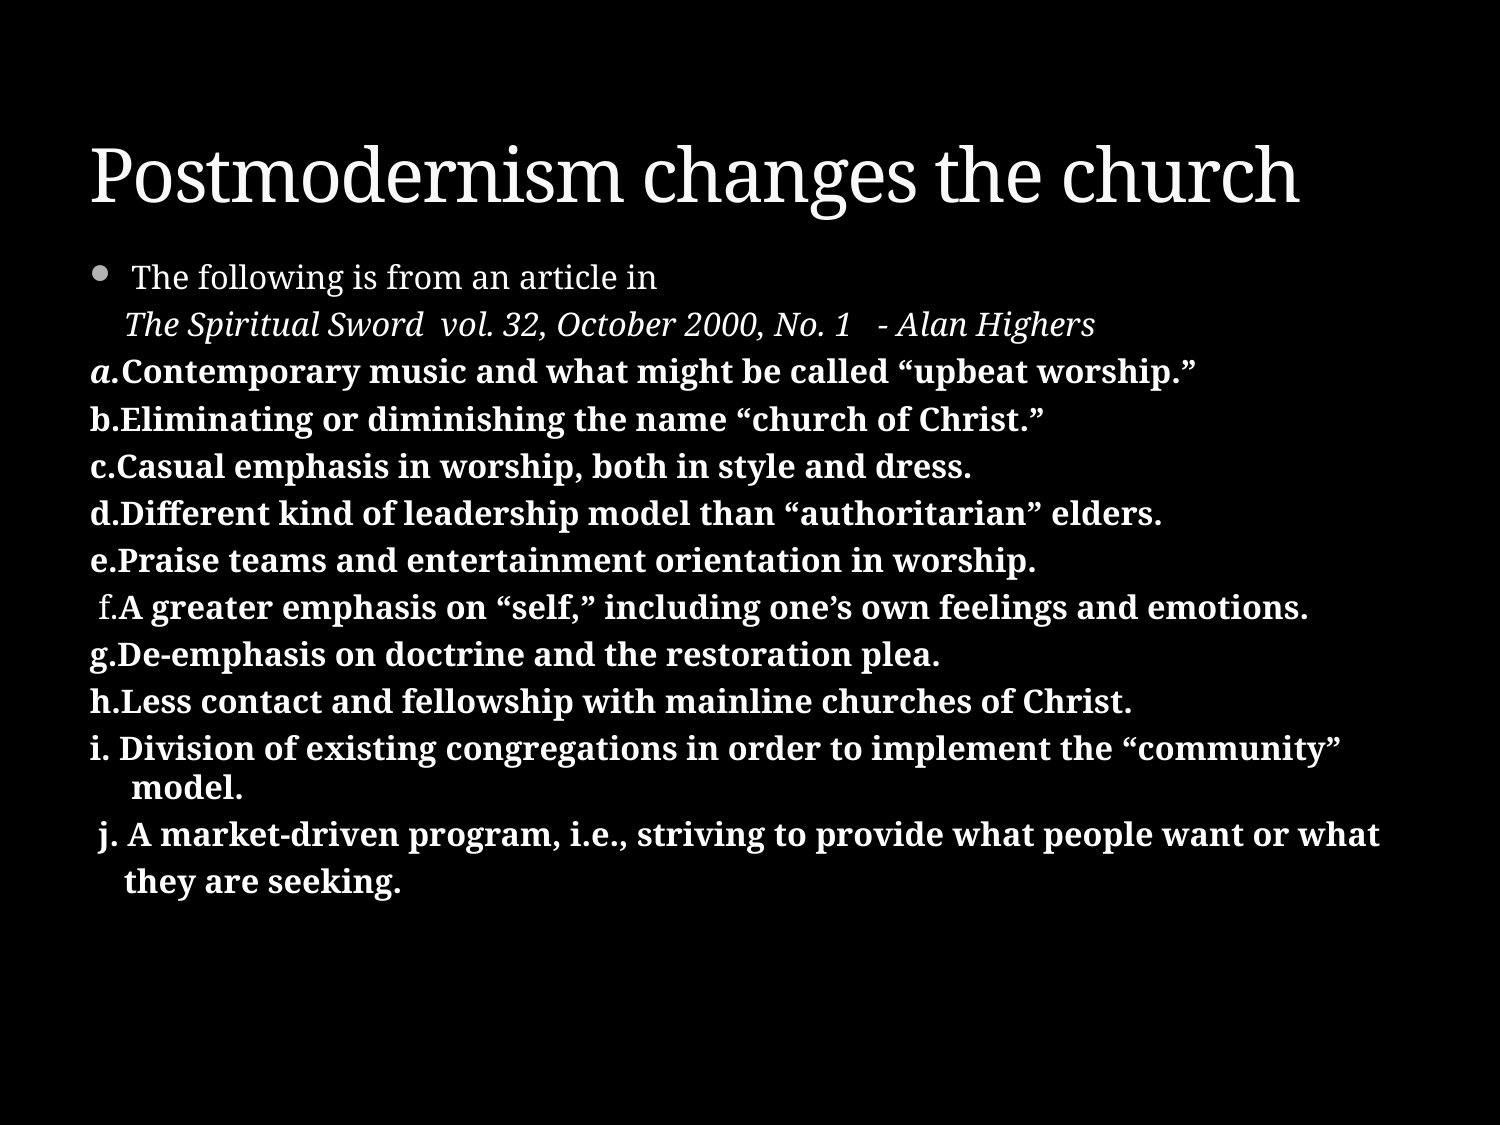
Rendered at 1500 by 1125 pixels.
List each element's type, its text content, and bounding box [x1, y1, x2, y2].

list The following is from an article in The Spiritual Sword vol. 32, October 2000, No. 1 - Alan Highers a.Contemporary music and what might be called “upbeat worship.” b.Eliminating or diminishing the name “church of Christ.” c.Casual emphasis in worship, both in style and dress. d.Different kind of leadership model than “authoritarian” elders. e.Praise teams and entertainment orientation in worship. f.A greater emphasis on “self,” including one’s own feelings and emotions. g.De-emphasis on doctrine and the restoration plea. h.Less contact and fellowship with mainline churches of Christ. i. Division of existing congregations in order to implement the “community” model. j. A market-driven program, i.e., striving to provide what people want or what they are seeking. [75, 249, 1425, 1000]
title Postmodernism changes the church [74, 24, 1425, 225]
